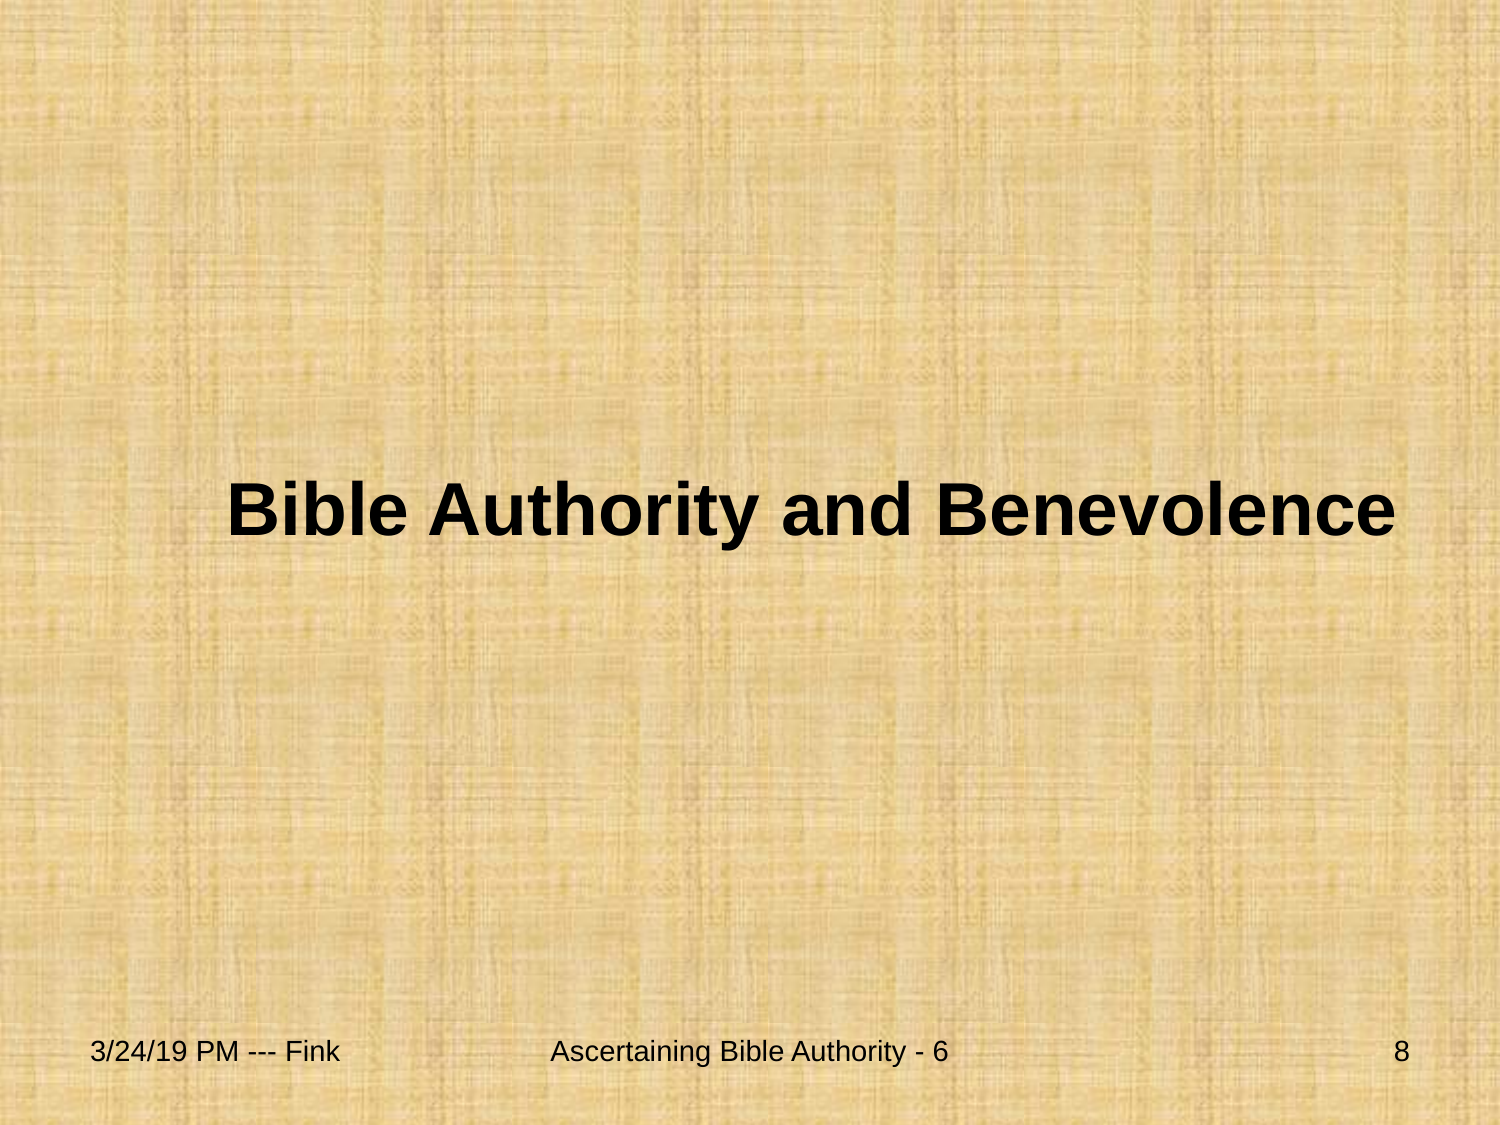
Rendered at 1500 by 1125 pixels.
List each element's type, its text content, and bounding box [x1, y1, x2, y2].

slide_number 8 [1074, 1024, 1425, 1103]
footer Ascertaining Bible Authority - 6 [512, 1024, 988, 1103]
picture [0, 0, 1500, 1125]
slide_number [75, 1024, 425, 1103]
title Bible Authority and Benevolence [200, 249, 1425, 559]
